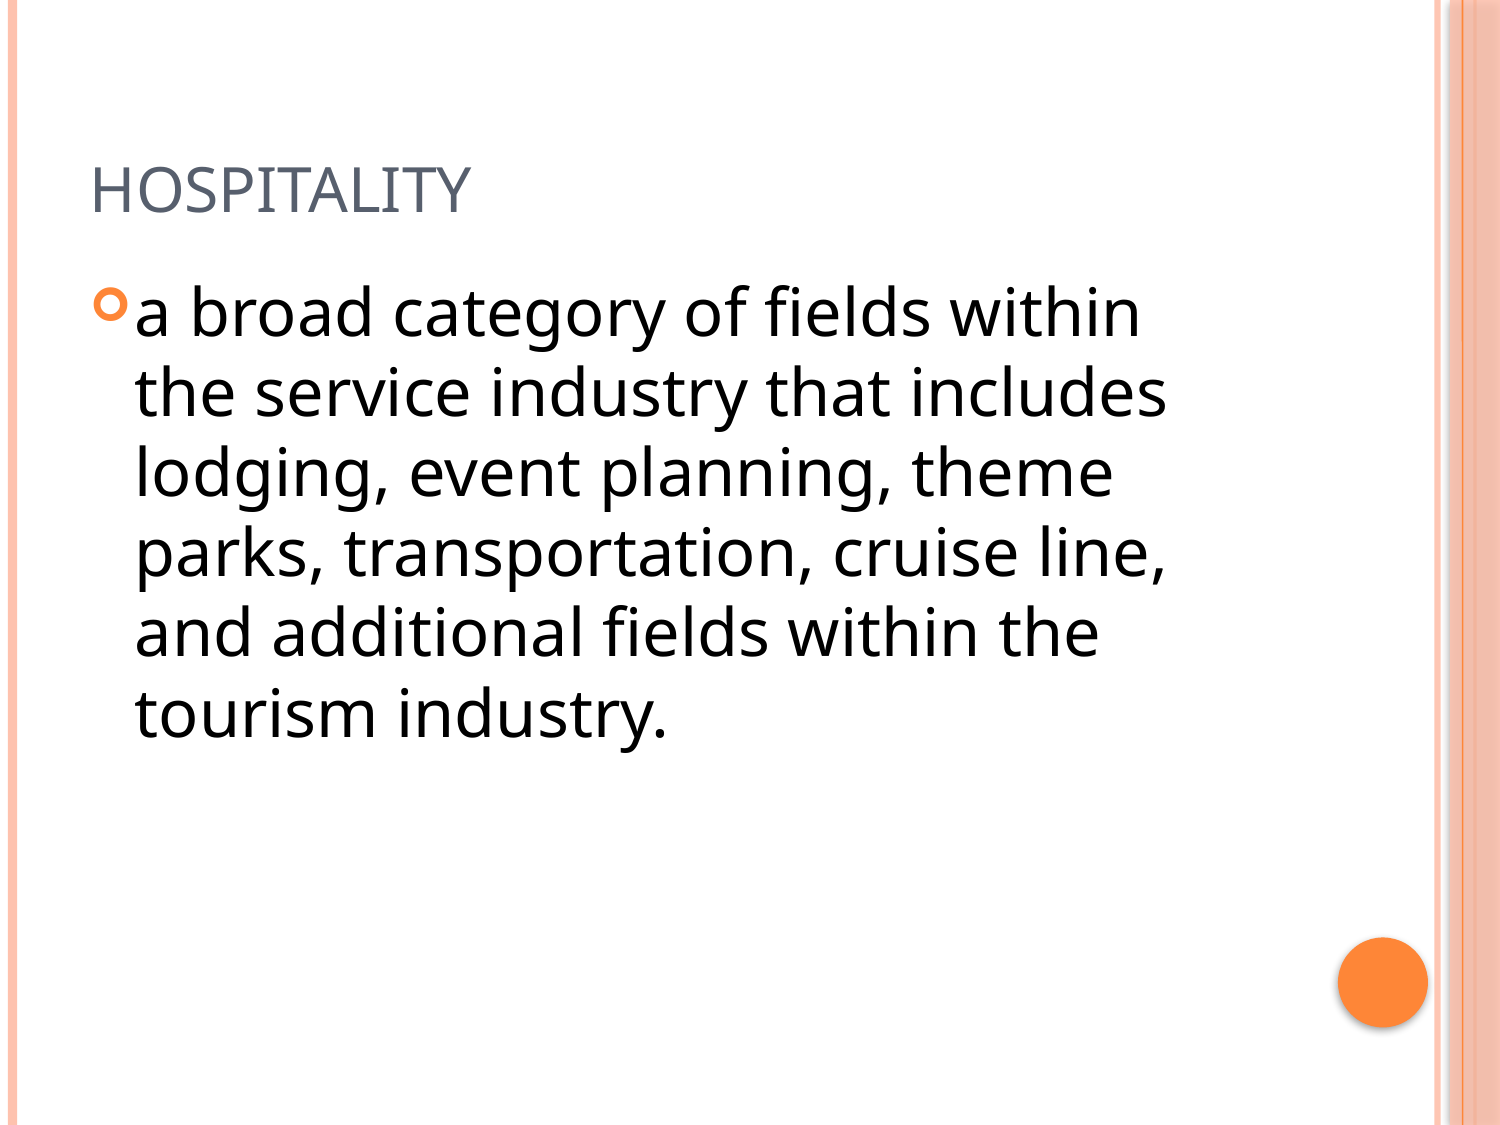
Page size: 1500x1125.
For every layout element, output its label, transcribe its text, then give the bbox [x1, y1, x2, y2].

title Hospitality [75, 45, 1300, 233]
list a broad category of fields within the service industry that includes lodging, event planning, theme parks, transportation, cruise line, and additional fields within the tourism industry. [75, 262, 1300, 1062]
